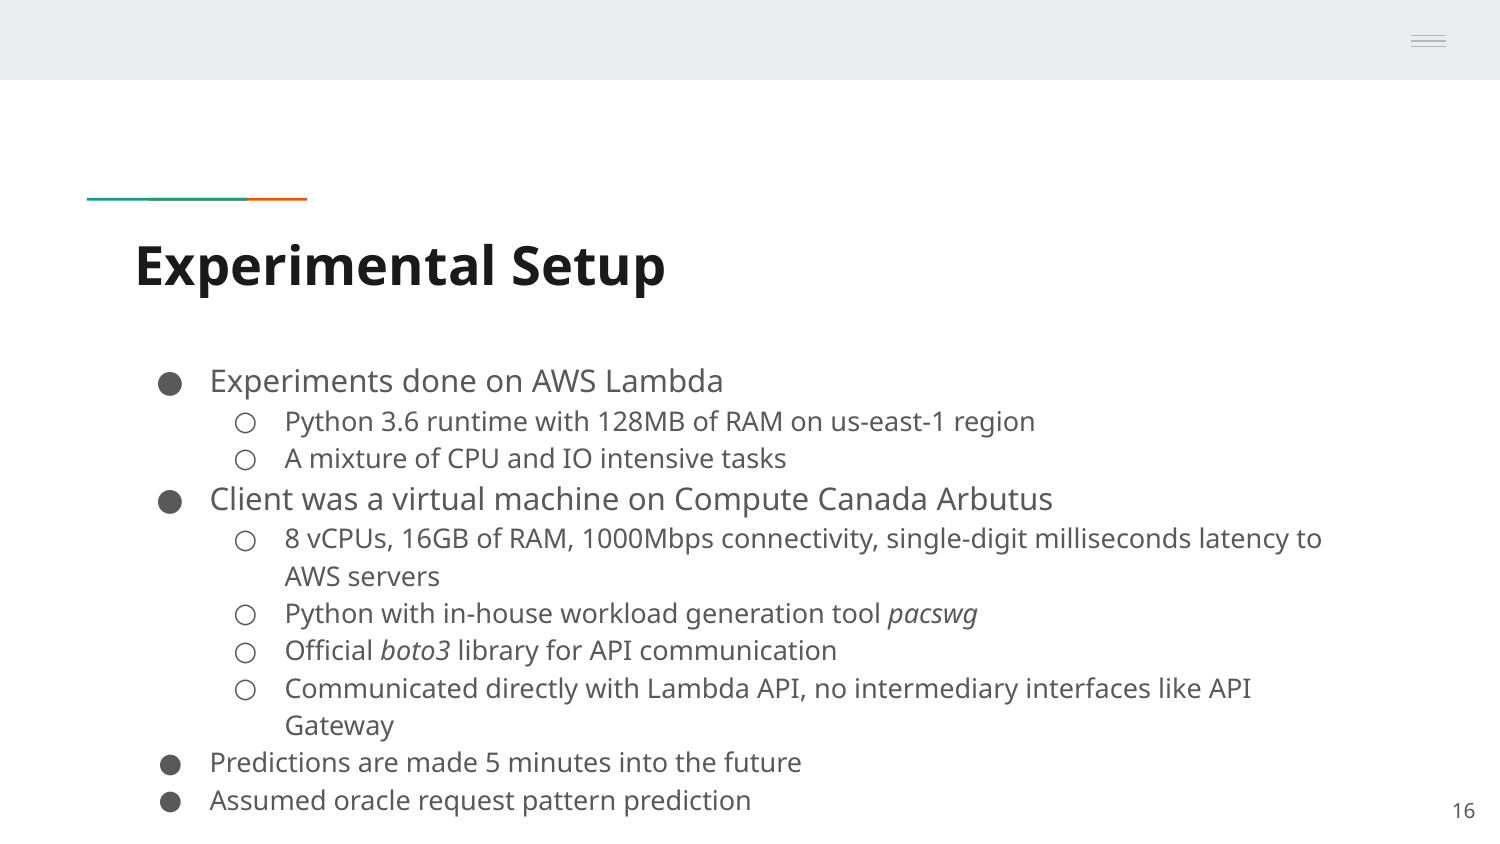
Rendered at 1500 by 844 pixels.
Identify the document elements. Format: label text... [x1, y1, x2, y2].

list Experiments done on AWS Lambda Python 3.6 runtime with 128MB of RAM on us-east-1 region A mixture of CPU and IO intensive tasks Client was a virtual machine on Compute Canada Arbutus 8 vCPUs, 16GB of RAM, 1000Mbps connectivity, single-digit milliseconds latency to AWS servers Python with in-house workload generation tool pacswg Official boto3 library for API communication Communicated directly with Lambda API, no intermediary interfaces like API Gateway Predictions are made 5 minutes into the future Assumed oracle request pattern prediction [119, 341, 1381, 712]
slide_number ‹#› [1400, 779, 1491, 844]
title Experimental Setup [119, 216, 1381, 305]
